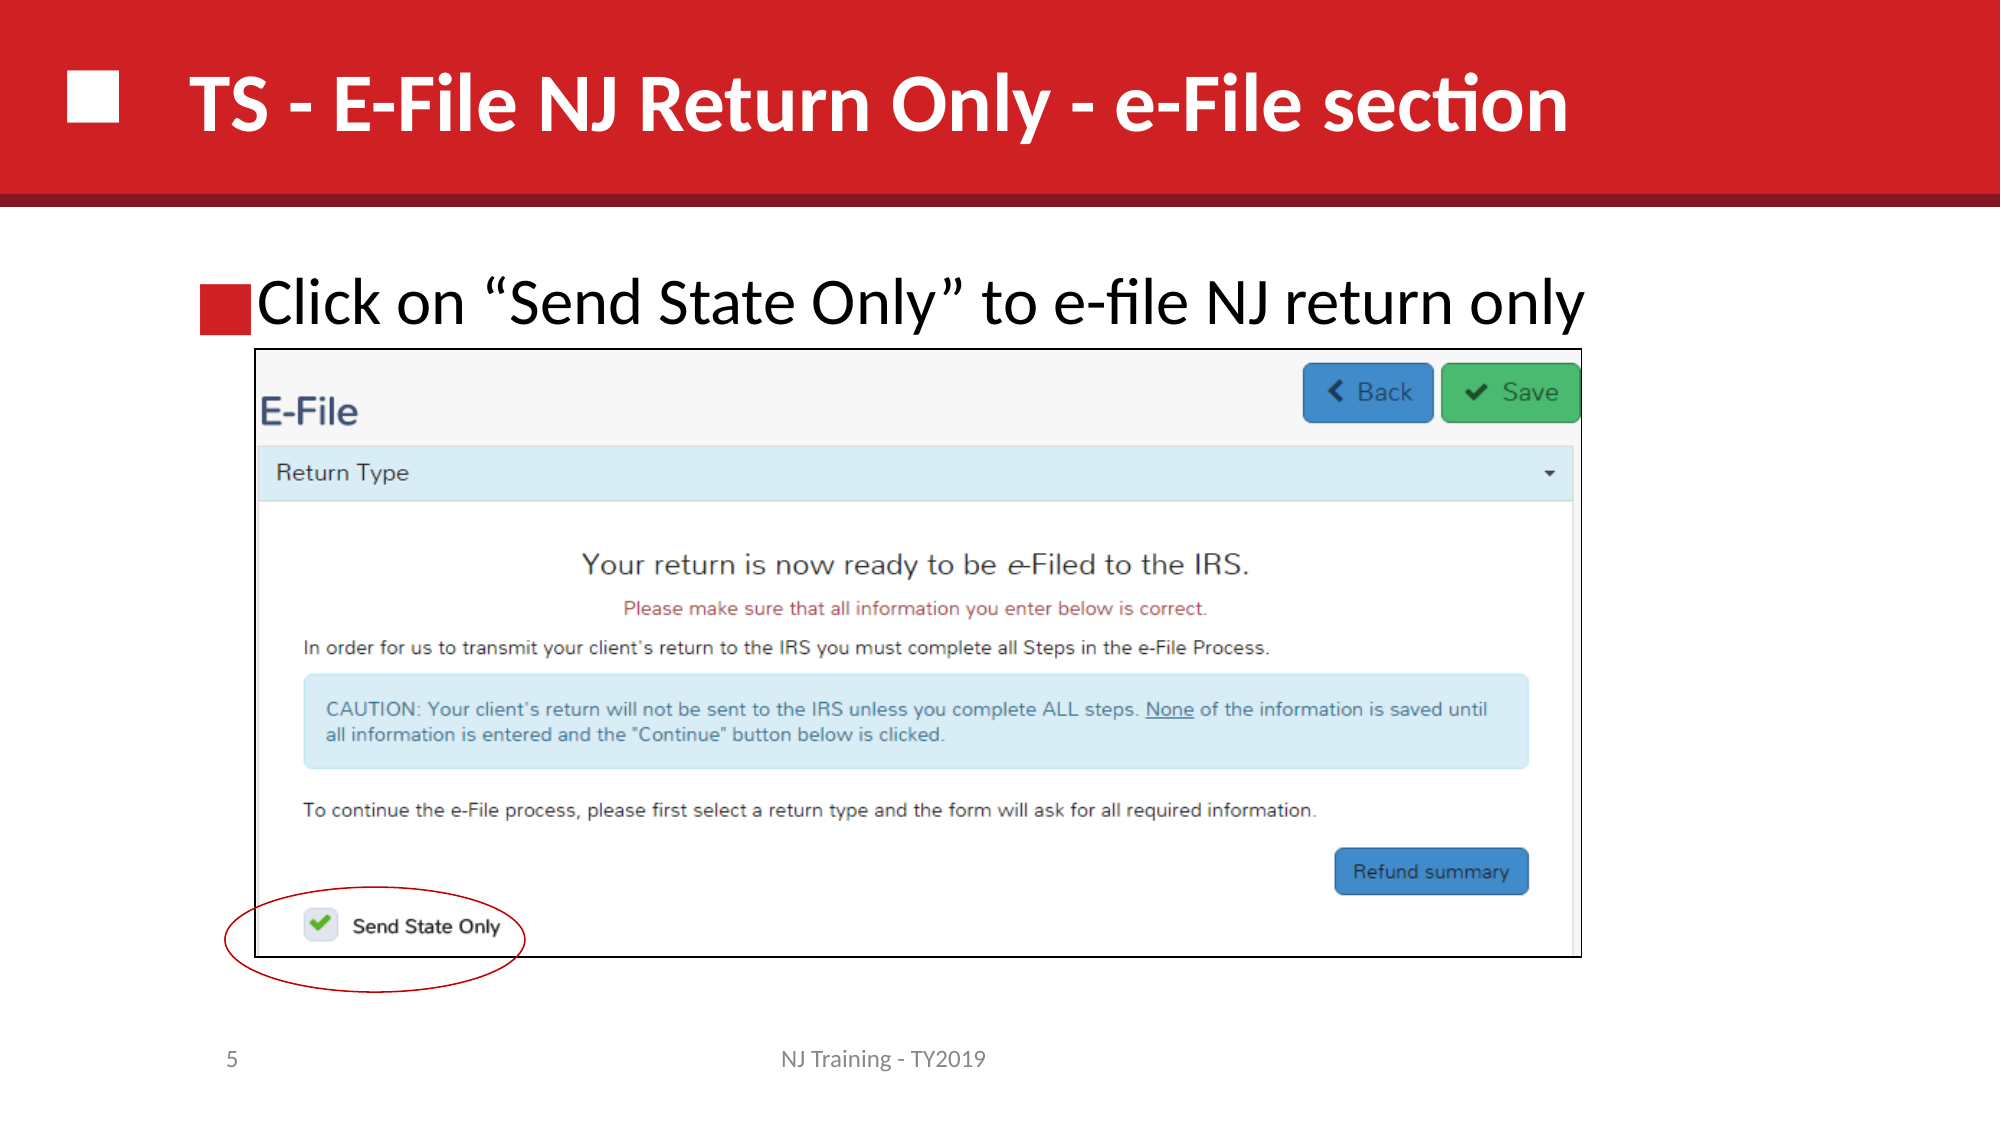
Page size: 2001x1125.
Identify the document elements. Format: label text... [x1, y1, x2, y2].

title TS - E-File NJ Return Only - e-File section [174, 4, 1775, 193]
picture [255, 349, 1582, 957]
text_box [224, 910, 505, 993]
slide_number 5 [99, 1027, 254, 1088]
list Click on “Send State Only” to e-file NJ return only [179, 249, 1780, 350]
footer NJ Training - TY2019 [570, 1027, 1204, 1088]
